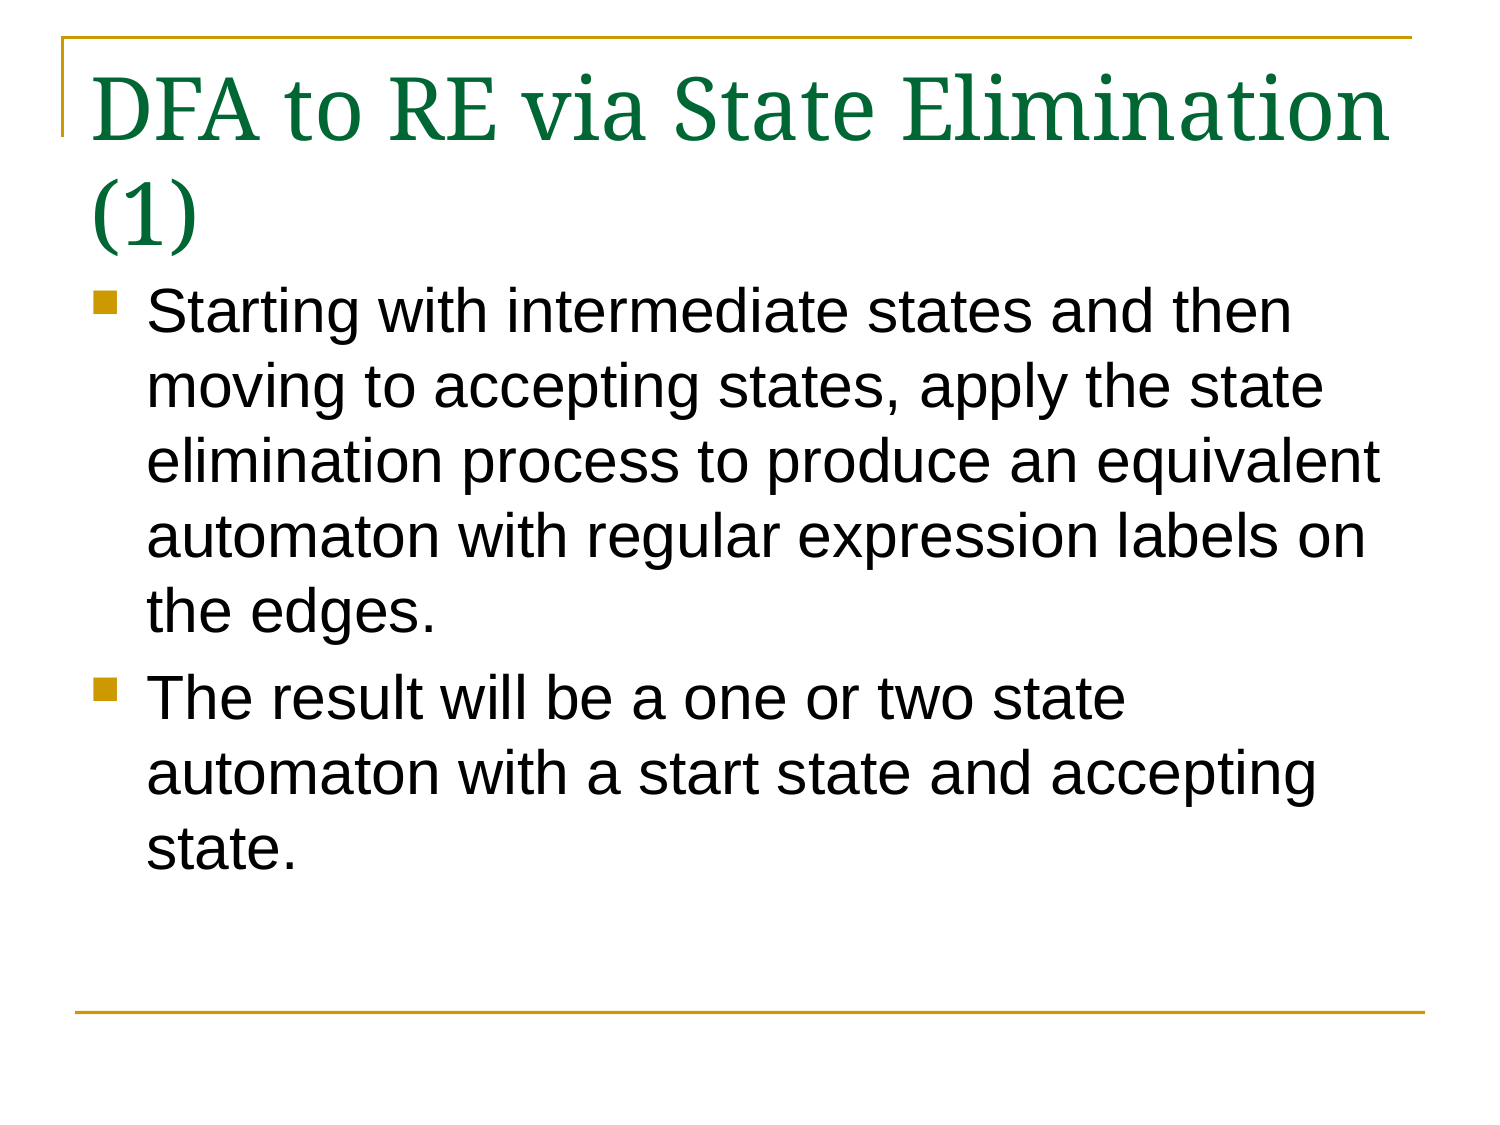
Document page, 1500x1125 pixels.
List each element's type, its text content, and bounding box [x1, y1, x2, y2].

list Starting with intermediate states and then moving to accepting states, apply the state elimination process to produce an equivalent automaton with regular expression labels on the edges. The result will be a one or two state automaton with a start state and accepting state. [74, 262, 1426, 1006]
title DFA to RE via State Elimination (1) [74, 45, 1426, 233]
